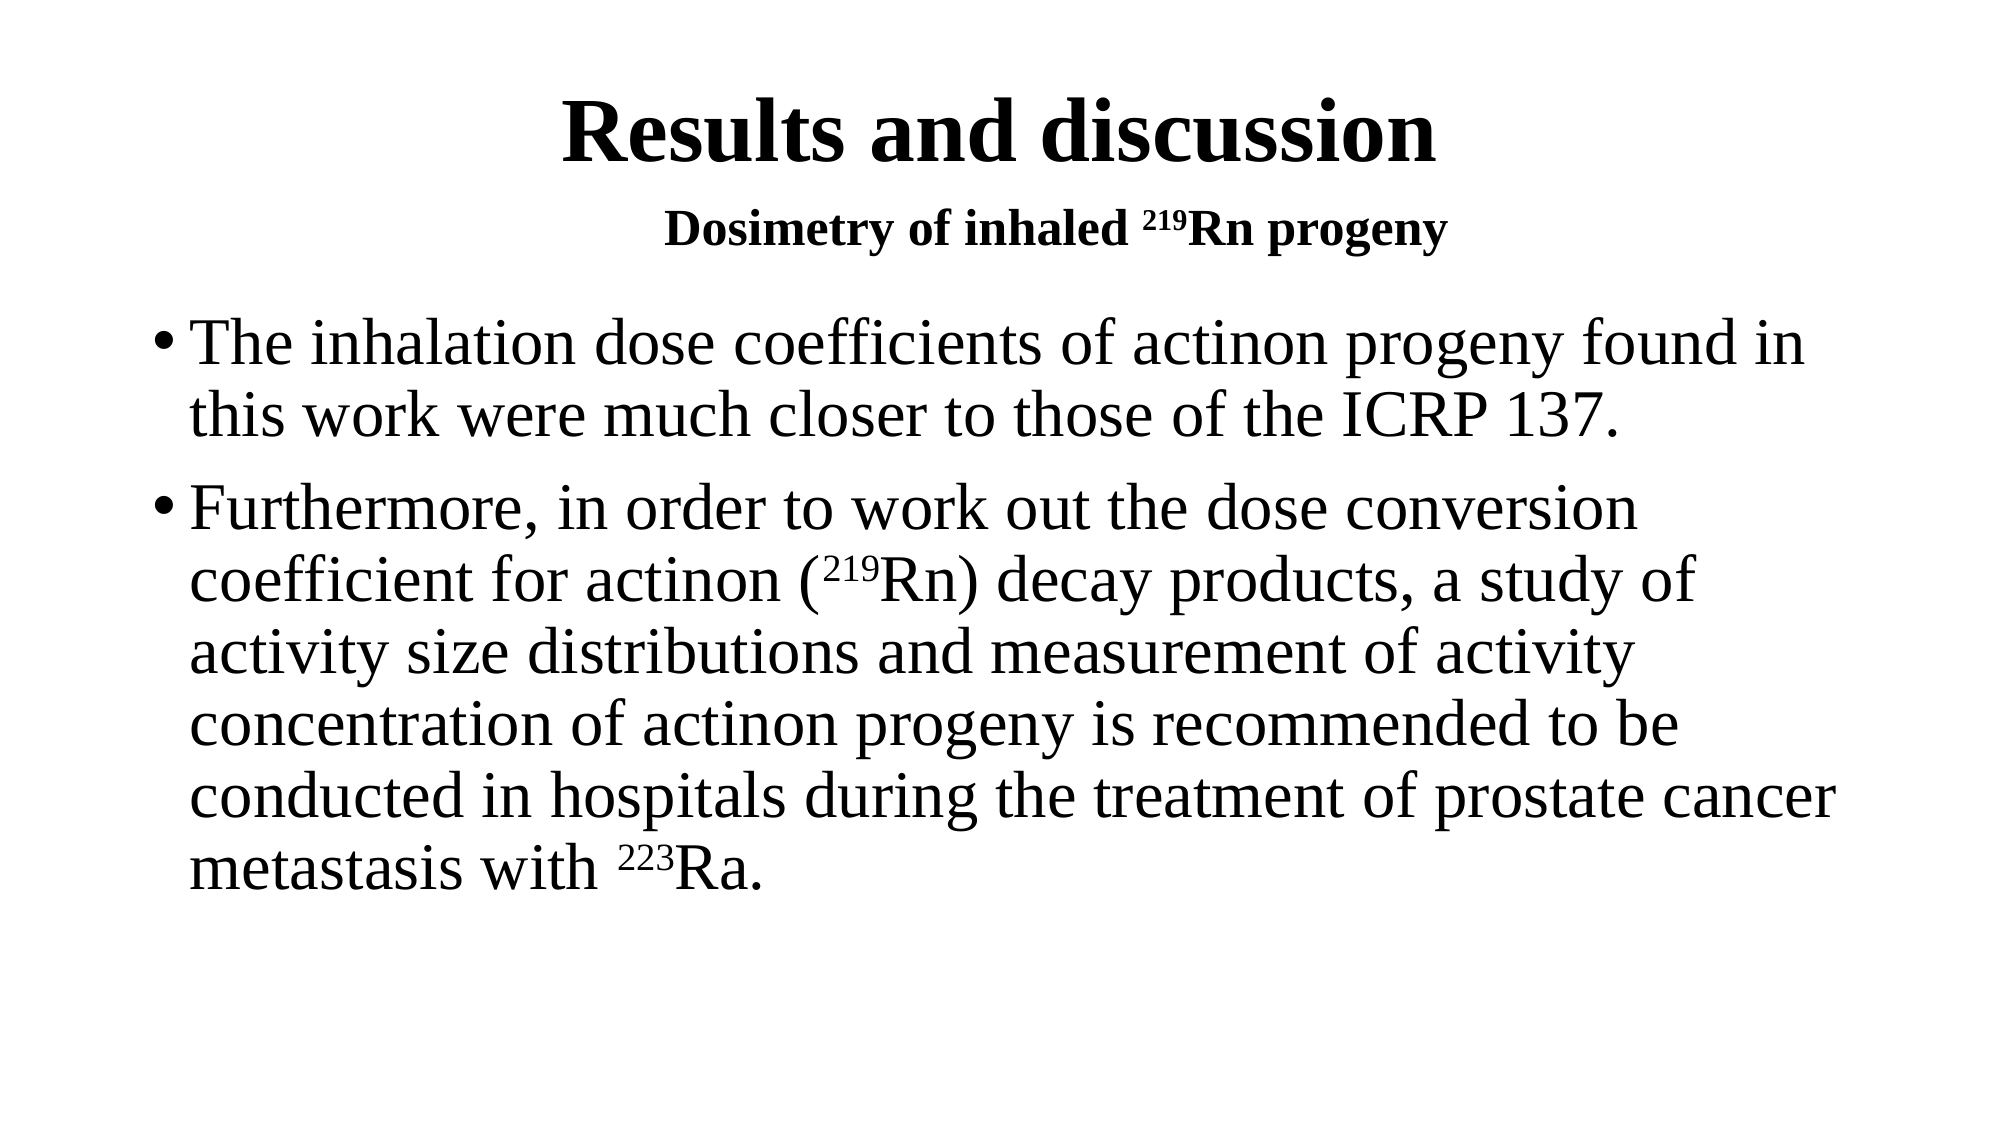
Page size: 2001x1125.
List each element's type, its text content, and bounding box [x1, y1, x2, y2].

title Results and discussion [137, 59, 1863, 204]
list The inhalation dose coefficients of actinon progeny found in this work were much closer to those of the ICRP 137. Furthermore, in order to work out the dose conversion coefficient for actinon (219Rn) decay products, a study of activity size distributions and measurement of activity concentration of actinon progeny is recommended to be conducted in hospitals during the treatment of prostate cancer metastasis with 223Ra. [137, 299, 1863, 1014]
text_box Dosimetry of inhaled 219Rn progeny [299, 186, 1813, 264]
